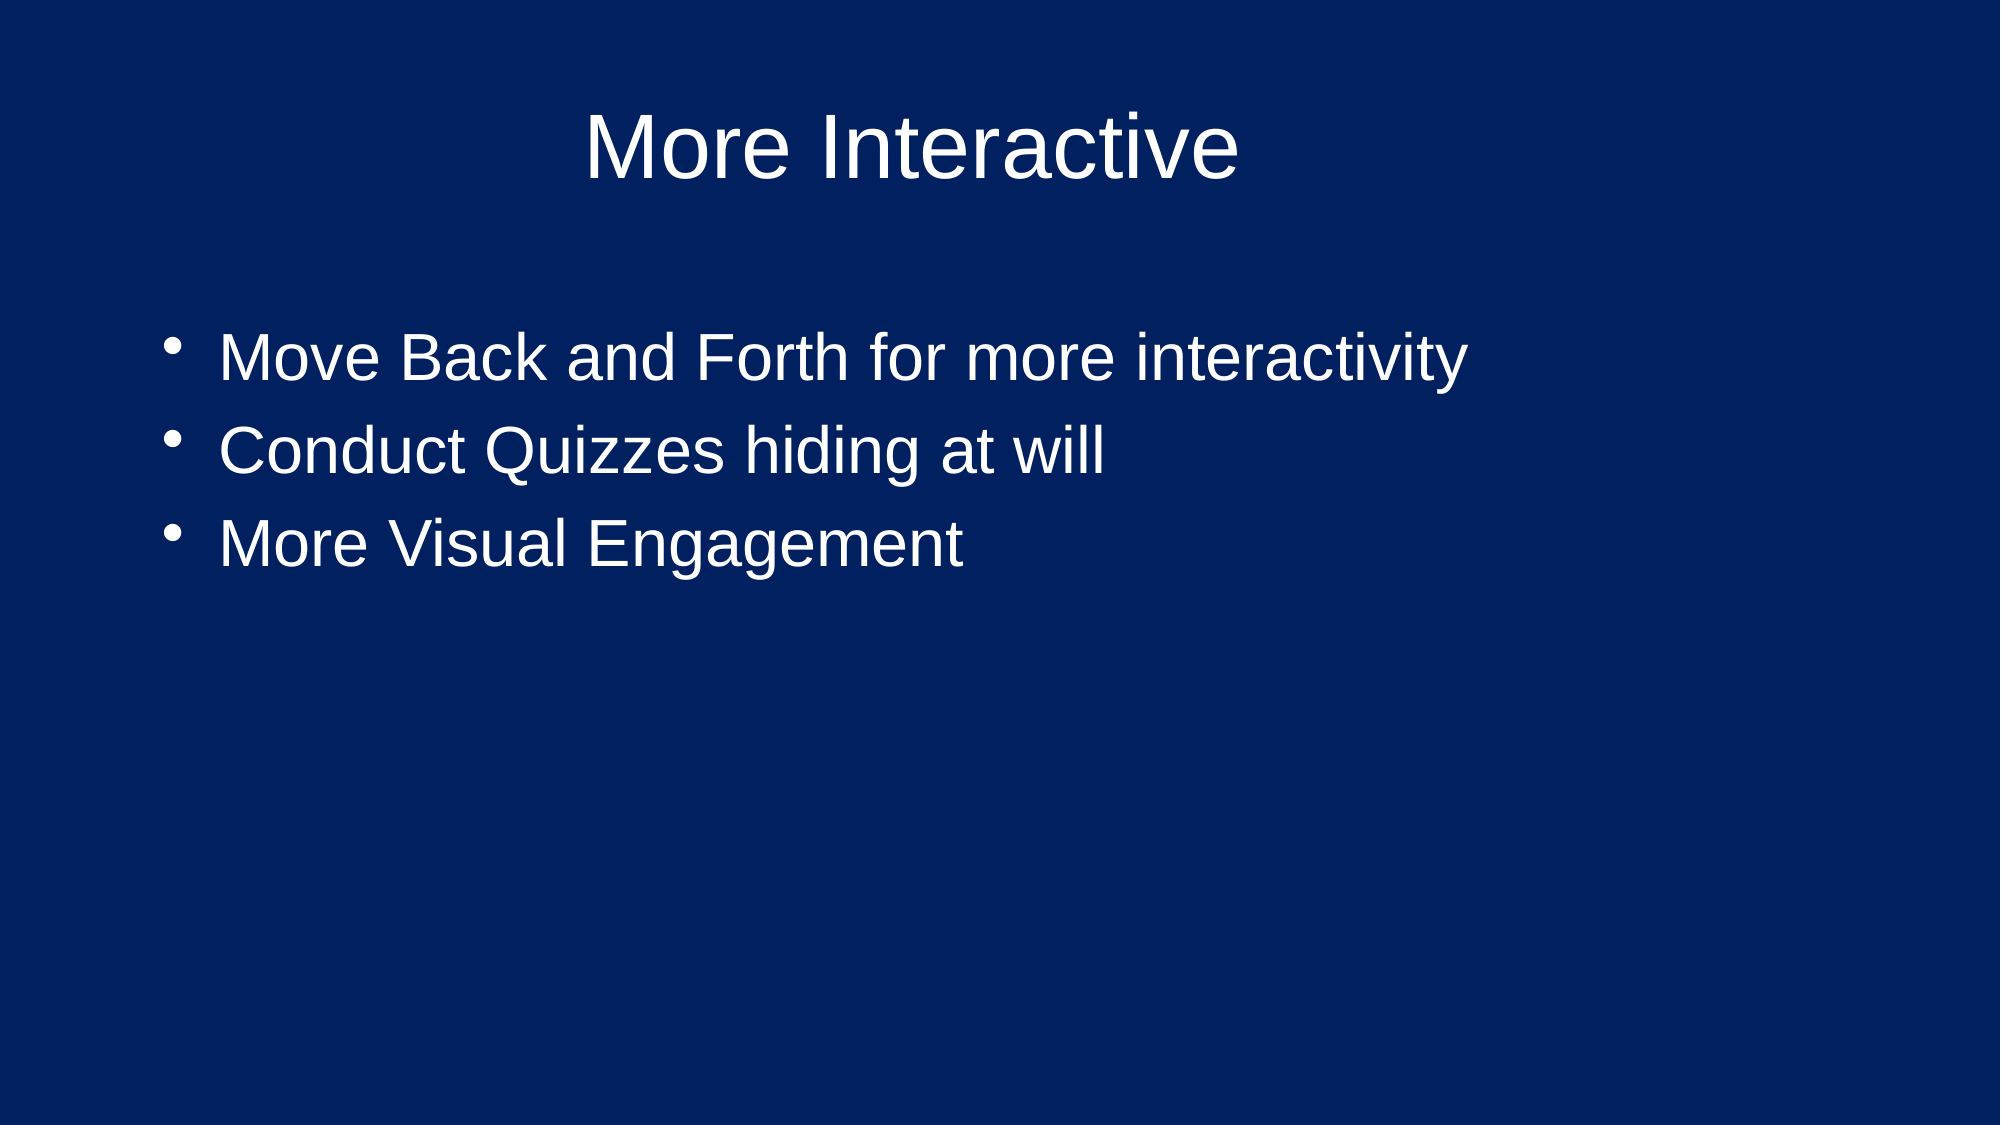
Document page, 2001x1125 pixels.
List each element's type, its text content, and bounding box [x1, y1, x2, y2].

title More Interactive [12, 48, 1813, 236]
list Move Back and Forth for more interactivity Conduct Quizzes hiding at will More Visual Engagement [146, 306, 1947, 1049]
